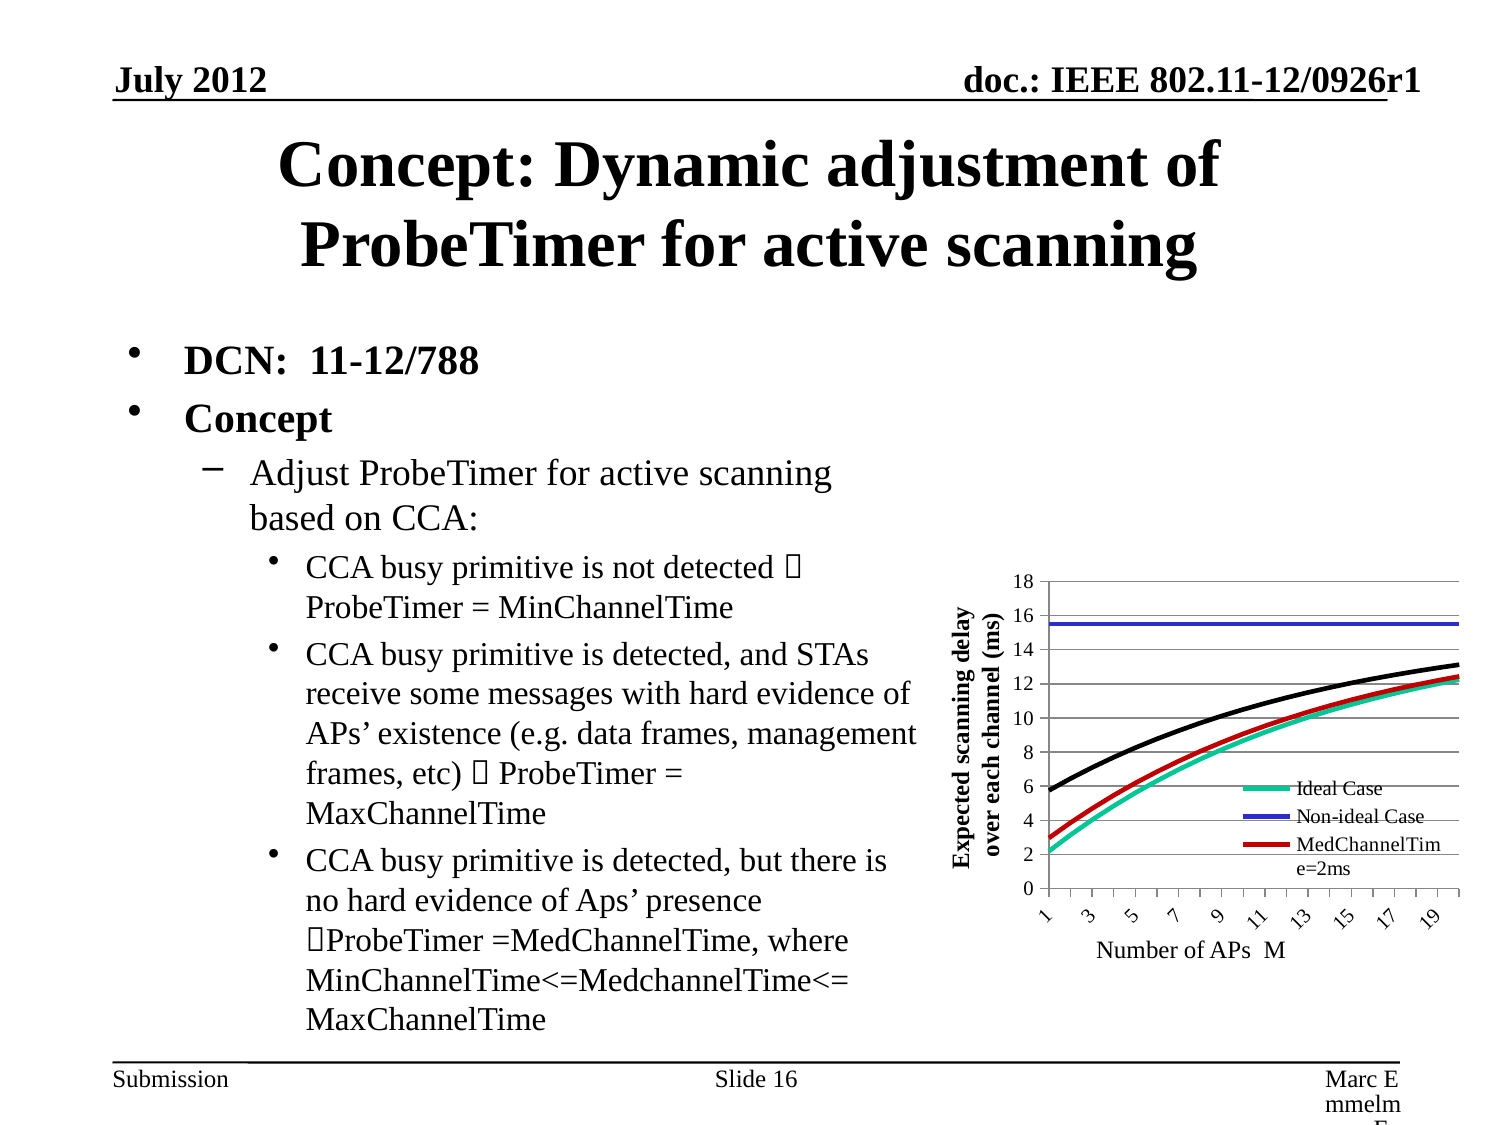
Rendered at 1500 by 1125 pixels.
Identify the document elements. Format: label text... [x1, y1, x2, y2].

title Concept: Dynamic adjustment of ProbeTimer for active scanning [112, 112, 1388, 288]
chart [1012, 562, 1480, 936]
slide_number Slide 16 [712, 1061, 800, 1093]
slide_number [114, 54, 290, 101]
text_box Number of APs M [832, 926, 1500, 972]
list DCN: 11-12/788 Concept Adjust ProbeTimer for active scanning based on CCA: CCA busy primitive is not detected  ProbeTimer = MinChannelTime CCA busy primitive is detected, and STAs receive some messages with hard evidence of APs’ existence (e.g. data frames, management frames, etc)  ProbeTimer = MaxChannelTime CCA busy primitive is detected, but there is no hard evidence of Aps’ presence ProbeTimer =MedChannelTime, where MinChannelTime<=MedchannelTime<= MaxChannelTime [112, 324, 938, 1001]
text_box Expected scanning delay over each channel (ms) [936, 557, 1012, 913]
footer Marc Emmelmann, FOKUS [1324, 1061, 1402, 1093]
